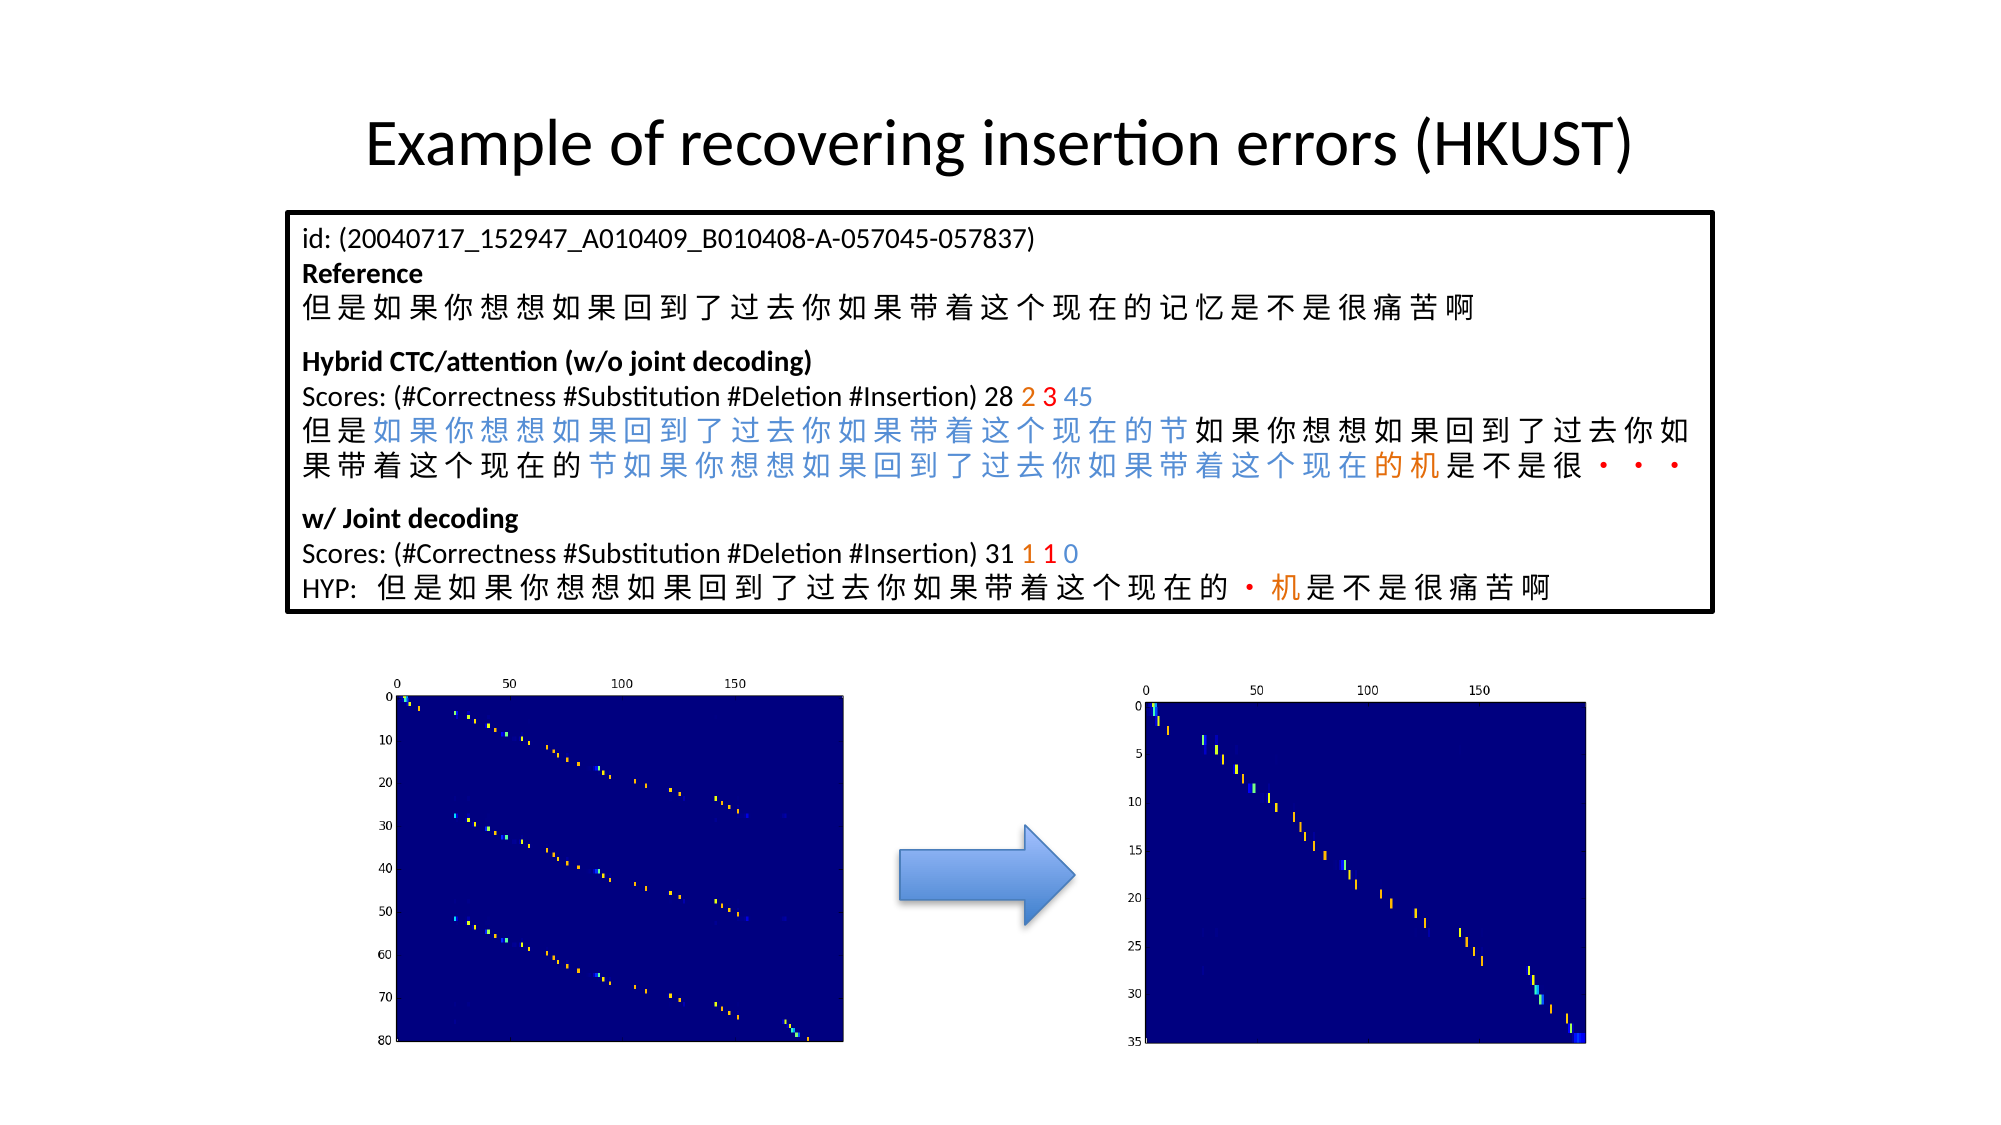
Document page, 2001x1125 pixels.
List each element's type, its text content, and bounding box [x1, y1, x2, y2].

text_box [904, 824, 1069, 926]
title Example of recovering insertion errors (HKUST) [99, 45, 1900, 233]
text_box id: (20040717_152947_A010409_B010408-A-057045-057837) Reference 但 是 如 果 你 想 想 如 果 回 到 了 过 去 你 如 果 带 着 这 个 现 在 的 记 忆 是 不 是 很 痛 苦 啊 Hybrid CTC/attention (w/o joint decoding) Scores: (#Correctness #Substitution #Deletion #Insertion) 28 2 3 45 但 是 如 果 你 想 想 如 果 回 到 了 过 去 你 如 果 带 着 这 个 现 在 的 节 如 果 你 想 想 如 果 回 到 了 过 去 你 如 果 带 着 这 个 现 在 的 节 如 果 你 想 想 如 果 回 到 了 过 去 你 如 果 带 着 这 个 现 在 的 机 是 不 是 很 ・ ・ ・ w/ Joint decoding Scores: (#Correctness #Substitution #Deletion #Insertion) 31 1 1 0 HYP: 但 是 如 果 你 想 想 如 果 回 到 了 过 去 你 如 果 带 着 这 个 现 在 的 ・ 机 是 不 是 很 痛 苦 啊 [287, 212, 1713, 612]
picture [1074, 673, 1642, 1063]
picture [324, 662, 901, 1064]
